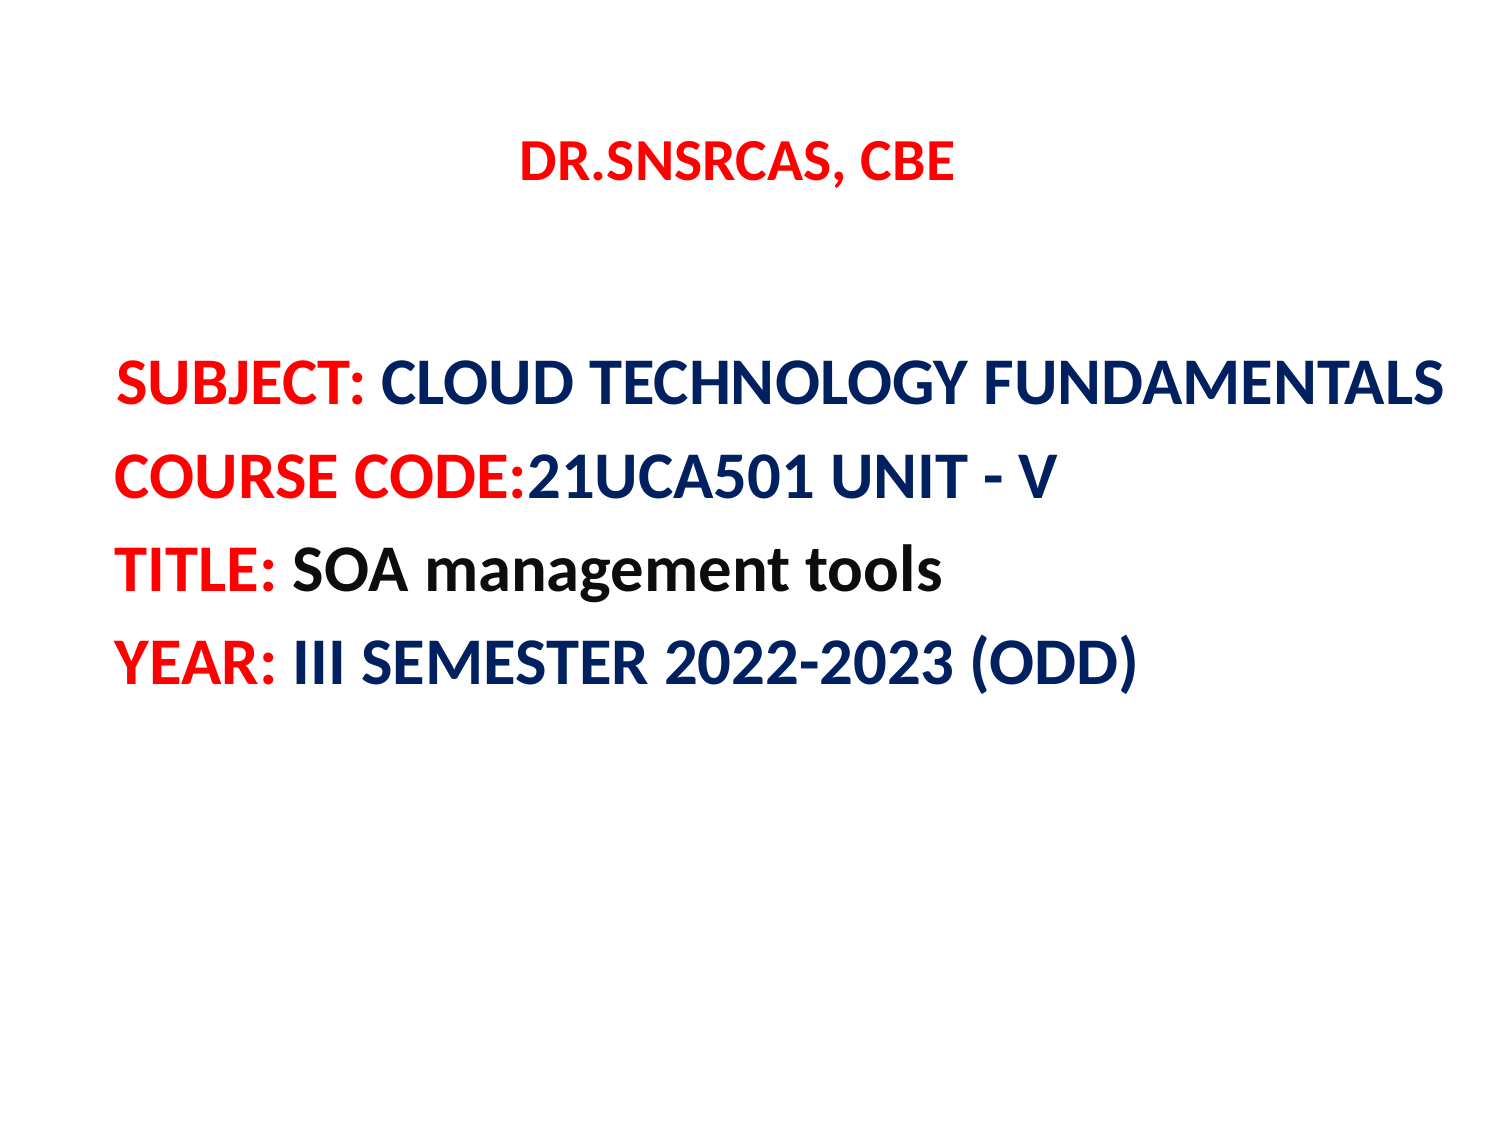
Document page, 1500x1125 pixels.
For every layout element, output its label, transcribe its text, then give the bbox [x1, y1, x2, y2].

subtitle SUBJECT: CLOUD TECHNOLOGY FUNDAMENTALS COURSE CODE:21UCA501 UNIT - V TITLE: SOA management tools YEAR: III SEMESTER 2022-2023 (ODD) [99, 237, 1463, 925]
title DR.SNSRCAS, CBE [75, 112, 1400, 200]
